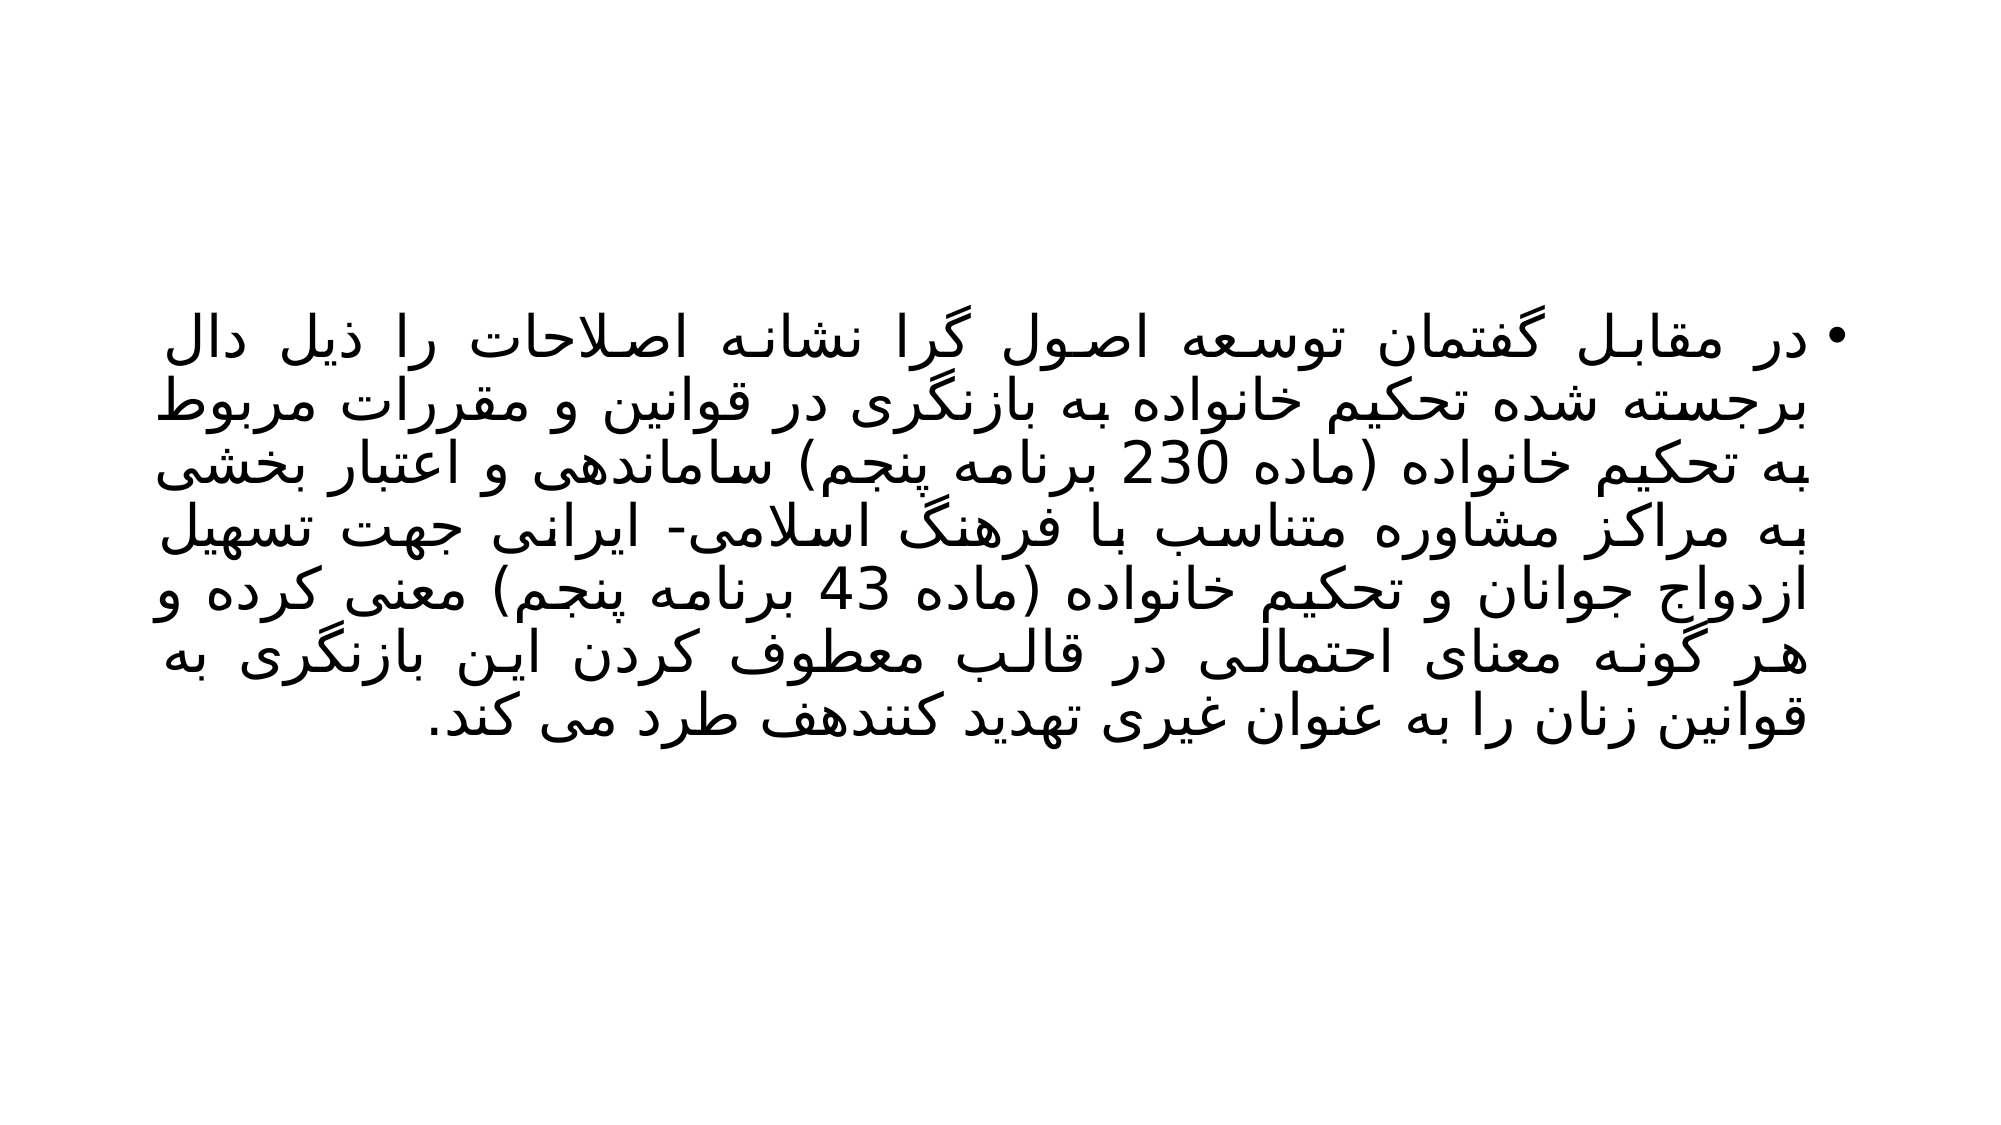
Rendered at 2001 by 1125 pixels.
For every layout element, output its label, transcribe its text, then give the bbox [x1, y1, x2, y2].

list در مقابل گفتمان توسعه اصول گرا نشانه اصلاحات را ذیل دال برجسته شده تحکیم خانواده به بازنگری در قوانین و مقررات مربوط به تحکیم خانواده (ماده 230 برنامه پنجم) ساماندهی و اعتبار بخشی به مراکز مشاوره متناسب با فرهنگ اسلامی- ایرانی جهت تسهیل ازدواج جوانان و تحکیم خانواده (ماده 43 برنامه پنجم) معنی کرده و هر گونه معنای احتمالی در قالب معطوف کردن این بازنگری به قوانین زنان را به عنوان غیری تهدید کنندهف طرد می کند. [137, 299, 1863, 1014]
